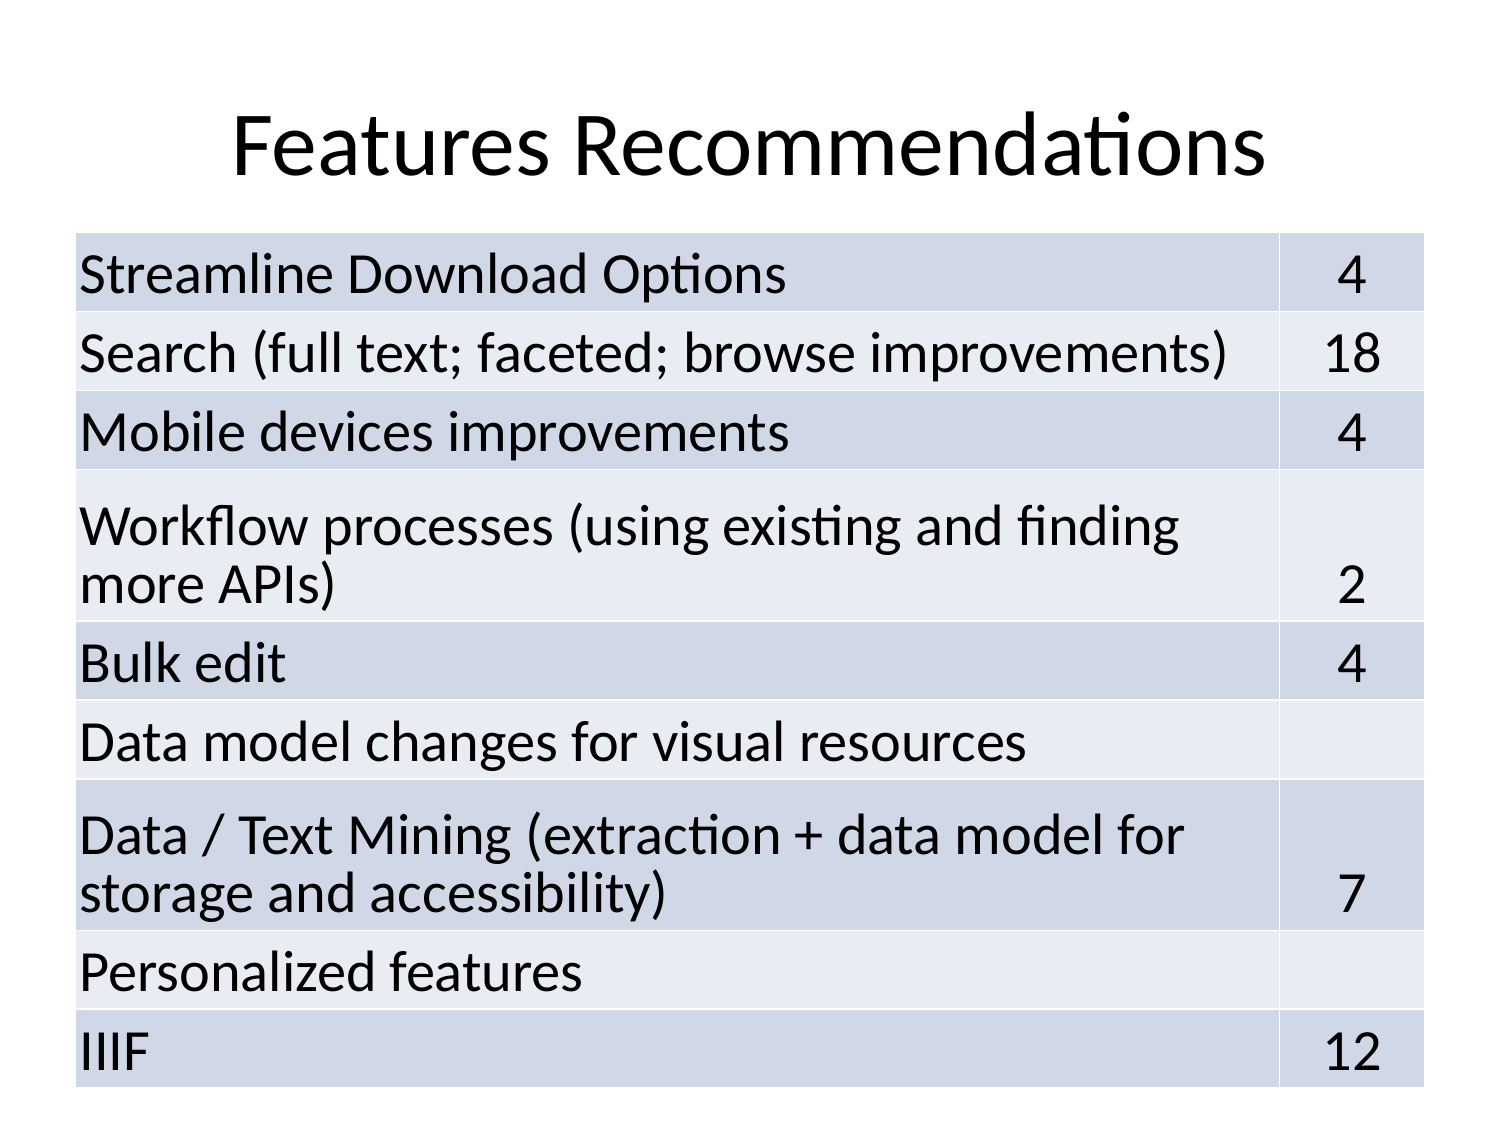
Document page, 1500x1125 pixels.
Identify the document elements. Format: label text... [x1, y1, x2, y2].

table_cell Data model changes for visual resources [76, 701, 1279, 778]
table_header Streamline Download Options [76, 233, 1279, 311]
table_cell [1280, 701, 1424, 778]
table_cell 4 [1280, 622, 1424, 699]
table_cell 18 [1280, 312, 1424, 390]
title Features Recommendations [75, 45, 1425, 232]
table_cell Mobile devices improvements [76, 391, 1279, 469]
table_cell [1280, 931, 1424, 1008]
table_cell 4 [1280, 391, 1424, 469]
table_cell Bulk edit [76, 622, 1279, 699]
table_cell Personalized features [76, 931, 1279, 1008]
table_cell Search (full text; faceted; browse improvements) [76, 312, 1279, 390]
table_cell Workflow processes (using existing and finding more APIs) [76, 470, 1279, 620]
table_cell 7 [1280, 780, 1424, 930]
table_cell 12 [1280, 1010, 1424, 1087]
table_cell 2 [1280, 470, 1424, 620]
table_header 4 [1280, 233, 1424, 311]
table_cell Data / Text Mining (extraction + data model for storage and accessibility) [76, 780, 1279, 930]
table_cell IIIF [76, 1010, 1279, 1087]
